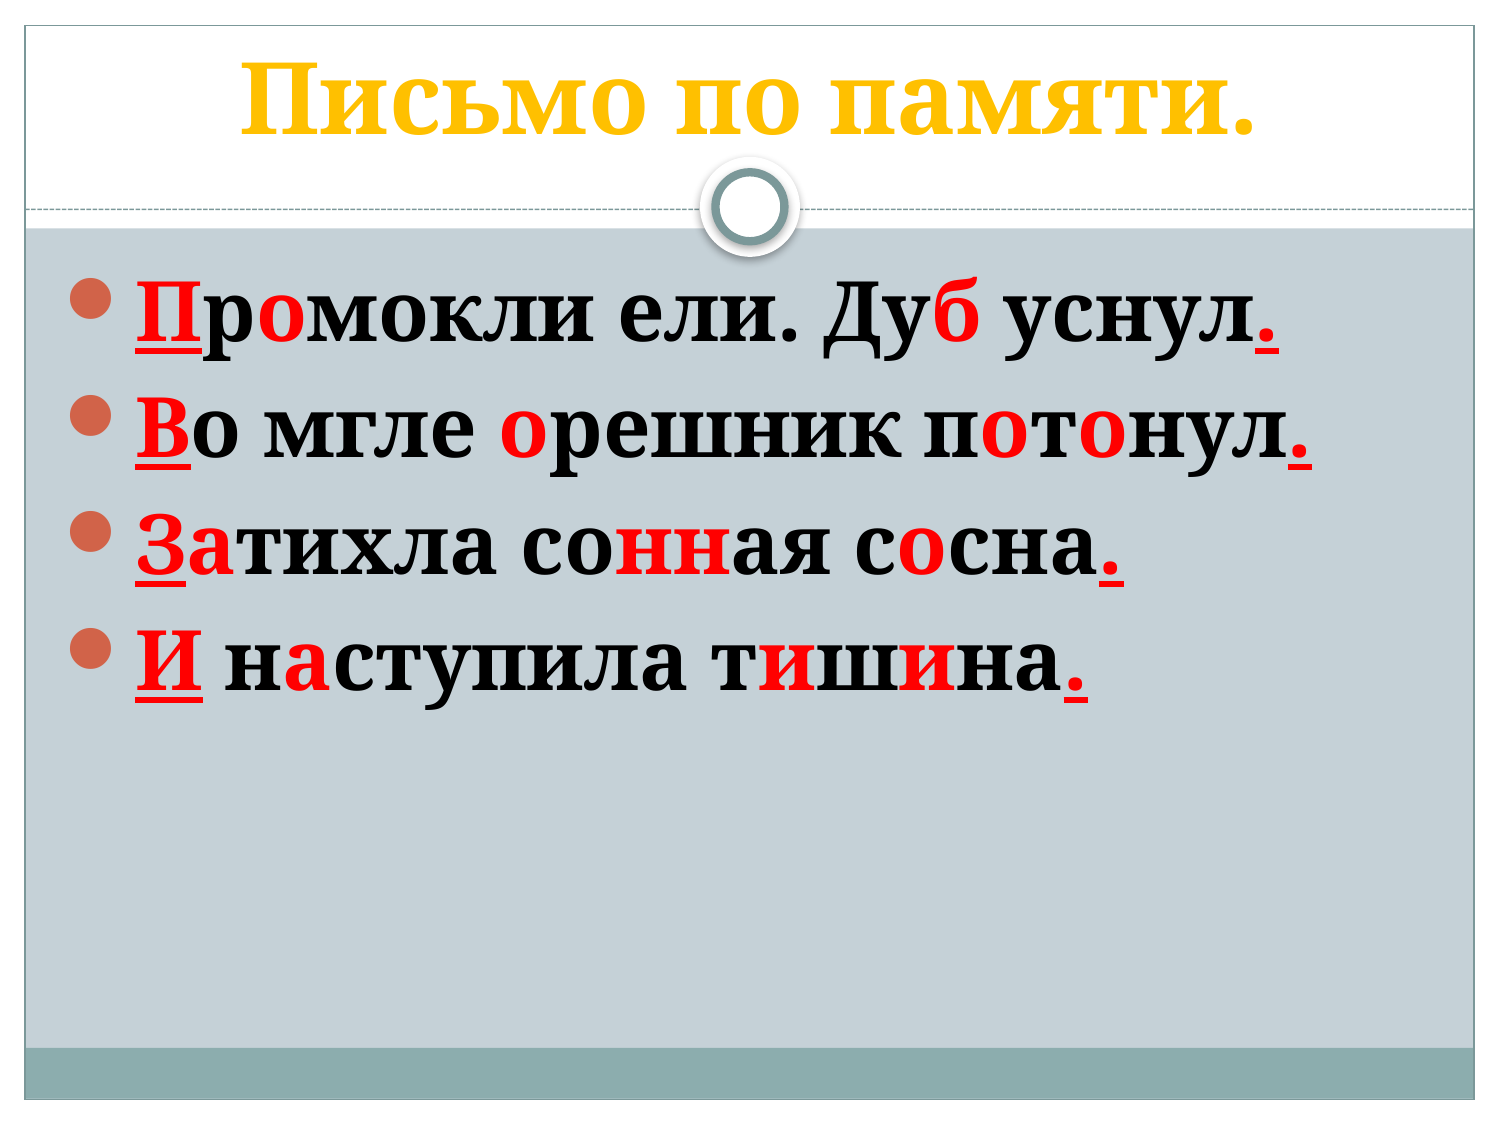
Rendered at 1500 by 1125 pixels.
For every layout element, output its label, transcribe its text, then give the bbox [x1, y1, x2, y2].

list Промокли ели. Дуб уснул. Во мгле орешник потонул. Затихла сонная сосна. И наступила тишина. [49, 250, 1445, 1001]
title Письмо по памяти. [49, 37, 1450, 162]
